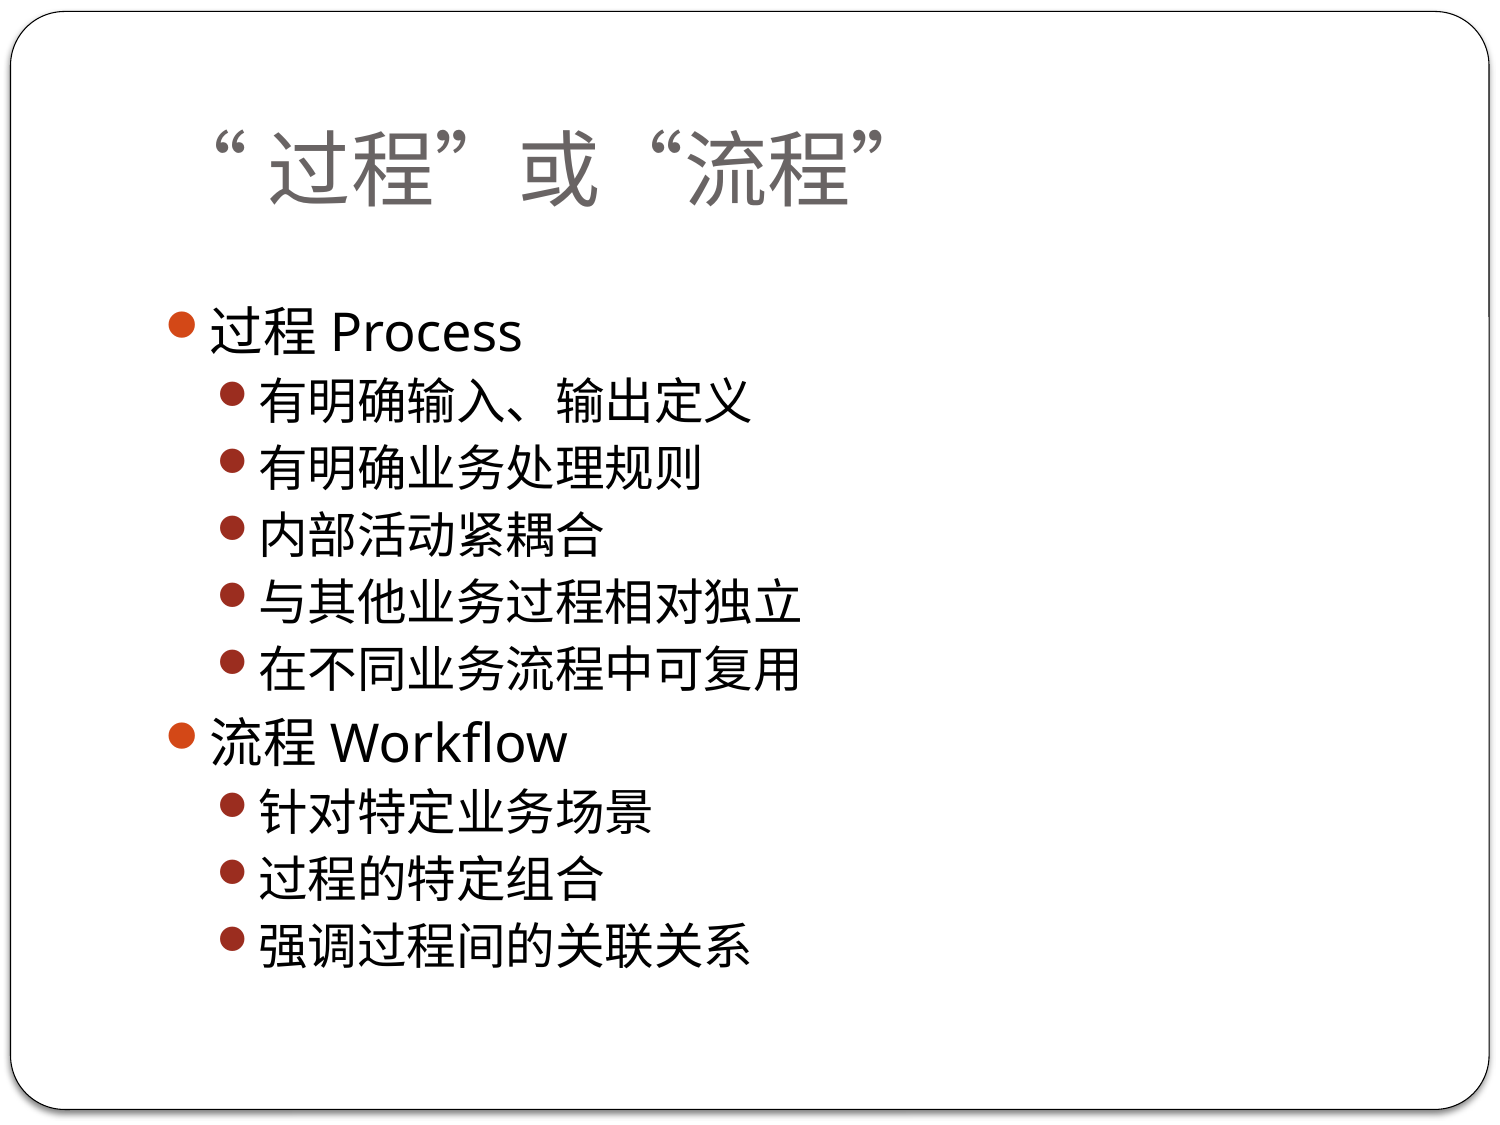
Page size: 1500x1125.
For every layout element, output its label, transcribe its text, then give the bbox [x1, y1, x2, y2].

title “过程”或“流程” [150, 45, 1425, 233]
list 过程Process 有明确输入、输出定义 有明确业务处理规则 内部活动紧耦合 与其他业务过程相对独立 在不同业务流程中可复用 流程Workflow 针对特定业务场景 过程的特定组合 强调过程间的关联关系 [150, 290, 1425, 988]
